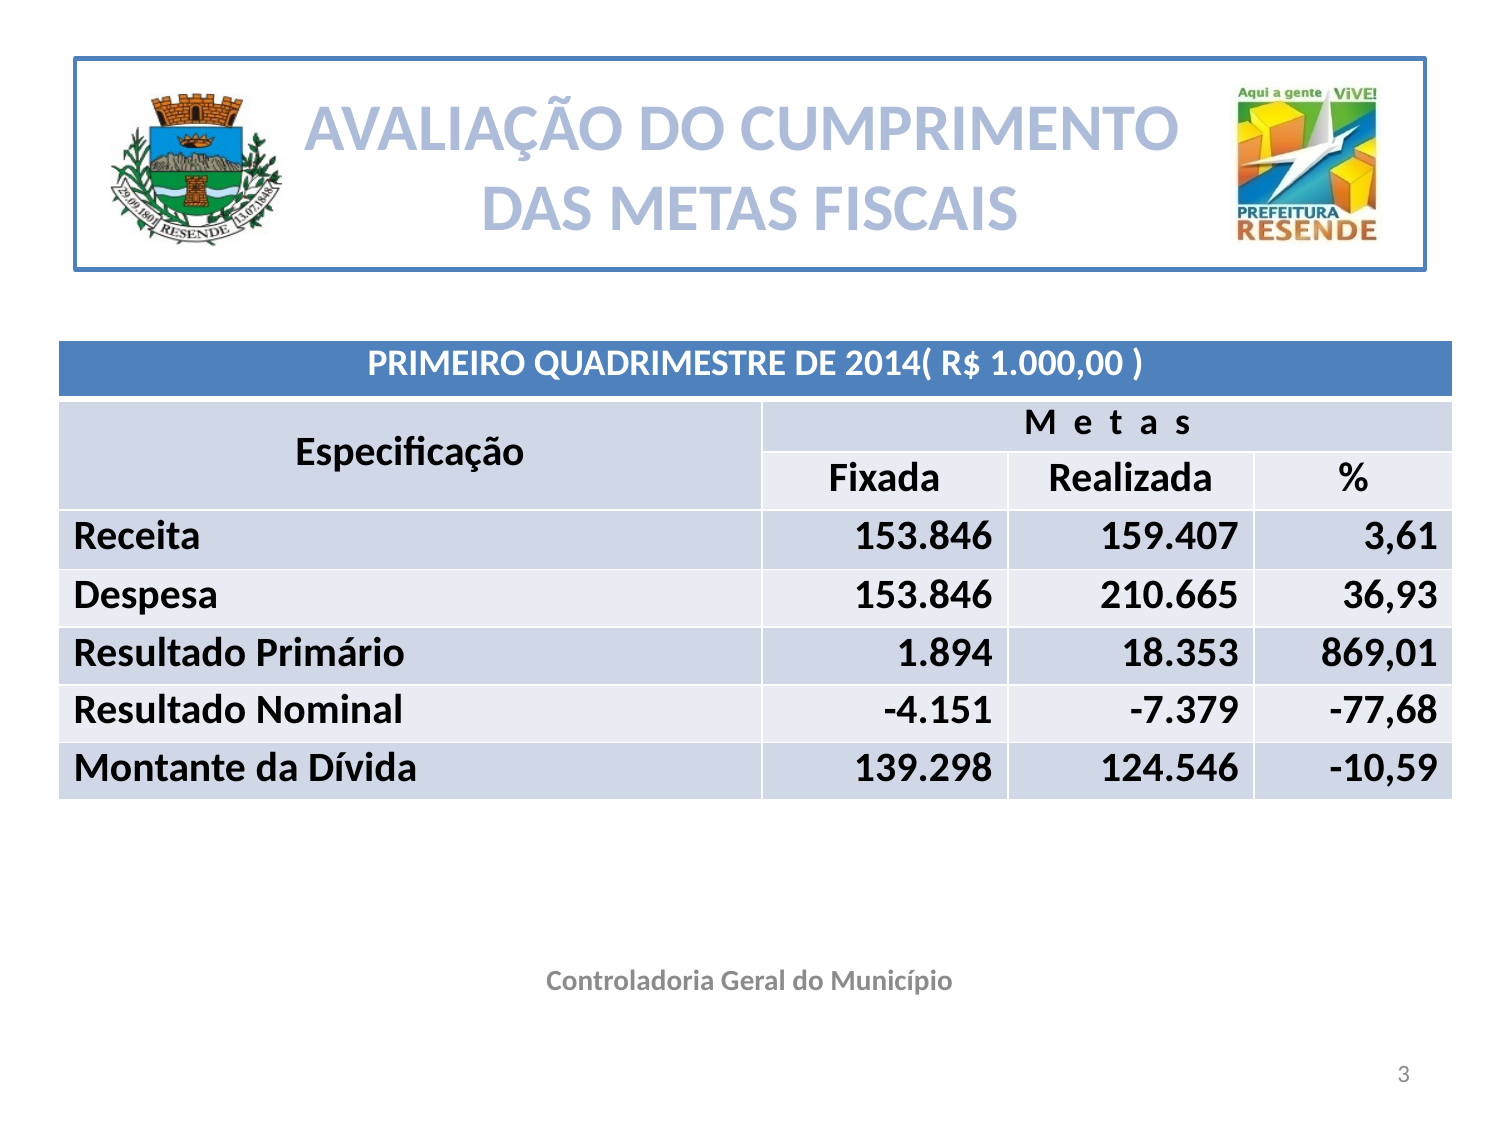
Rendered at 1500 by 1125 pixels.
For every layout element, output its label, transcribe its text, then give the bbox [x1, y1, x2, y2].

table_cell -7.379 [1009, 686, 1253, 742]
table_cell 139.298 [763, 743, 1007, 799]
table_cell 153.846 [763, 511, 1007, 569]
table_cell -10,59 [1255, 743, 1452, 799]
table_cell M e t a s [763, 402, 1452, 451]
table_cell 3,61 [1255, 511, 1452, 569]
table_cell Realizada [1009, 453, 1253, 509]
table_cell Resultado Primário [59, 628, 761, 684]
table_cell 1.894 [763, 628, 1007, 684]
table_cell Fixada [763, 453, 1007, 509]
table_cell 36,93 [1255, 570, 1452, 626]
table_cell Especificação [59, 402, 761, 509]
title AVALIAÇÃO DO CUMPRIMENTO DAS METAS FISCAIS [73, 56, 1427, 272]
picture [1230, 81, 1383, 247]
table_cell 159.407 [1009, 511, 1253, 569]
table_cell -4.151 [763, 686, 1007, 742]
table_cell 124.546 [1009, 743, 1253, 799]
table_cell Montante da Dívida [59, 743, 761, 799]
table_cell Receita [59, 511, 761, 569]
table_cell 153.846 [763, 570, 1007, 626]
table_cell -77,68 [1255, 686, 1452, 742]
slide_number 3 [1074, 1042, 1425, 1103]
table_cell 869,01 [1255, 628, 1452, 684]
table_cell Resultado Nominal [59, 686, 761, 742]
picture [110, 93, 282, 247]
footer Controladoria Geral do Município [512, 937, 988, 1020]
table_header PRIMEIRO QUADRIMESTRE DE 2014( R$ 1.000,00 ) [59, 341, 1452, 396]
table_cell 210.665 [1009, 570, 1253, 626]
table_cell % [1255, 453, 1452, 509]
table_cell 18.353 [1009, 628, 1253, 684]
table_cell Despesa [59, 570, 761, 626]
